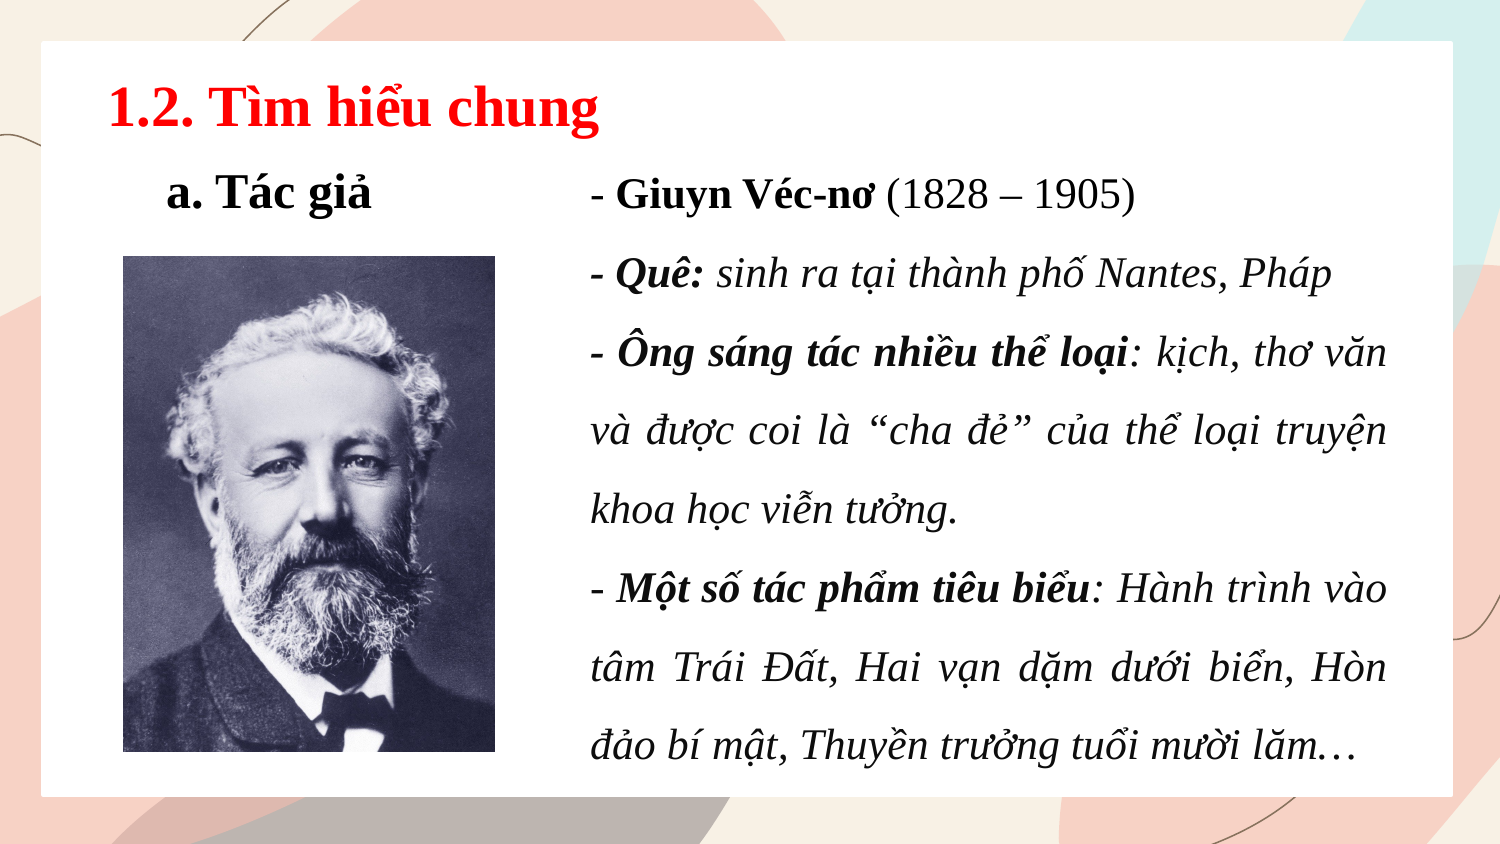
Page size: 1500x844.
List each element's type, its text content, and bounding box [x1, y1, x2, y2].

text_box a. Tác giả [151, 150, 902, 226]
text_box - Giuyn Véc-nơ (1828 – 1905) - Quê: sinh ra tại thành phố Nantes, Pháp - Ông sáng tác nhiều thể loại: kịch, thơ văn và được coi là “cha đẻ” của thể loại truyện khoa học viễn tưởng. - Một số tác phẩm tiêu biểu: Hành trình vào tâm Trái Đất, Hai vạn dặm dưới biển, Hòn đảo bí mật, Thuyền trưởng tuổi mười lăm… [575, 157, 1403, 776]
text_box [41, 41, 1453, 797]
picture [123, 256, 496, 753]
text_box 1.2. Tìm hiểu chung [96, 62, 726, 144]
